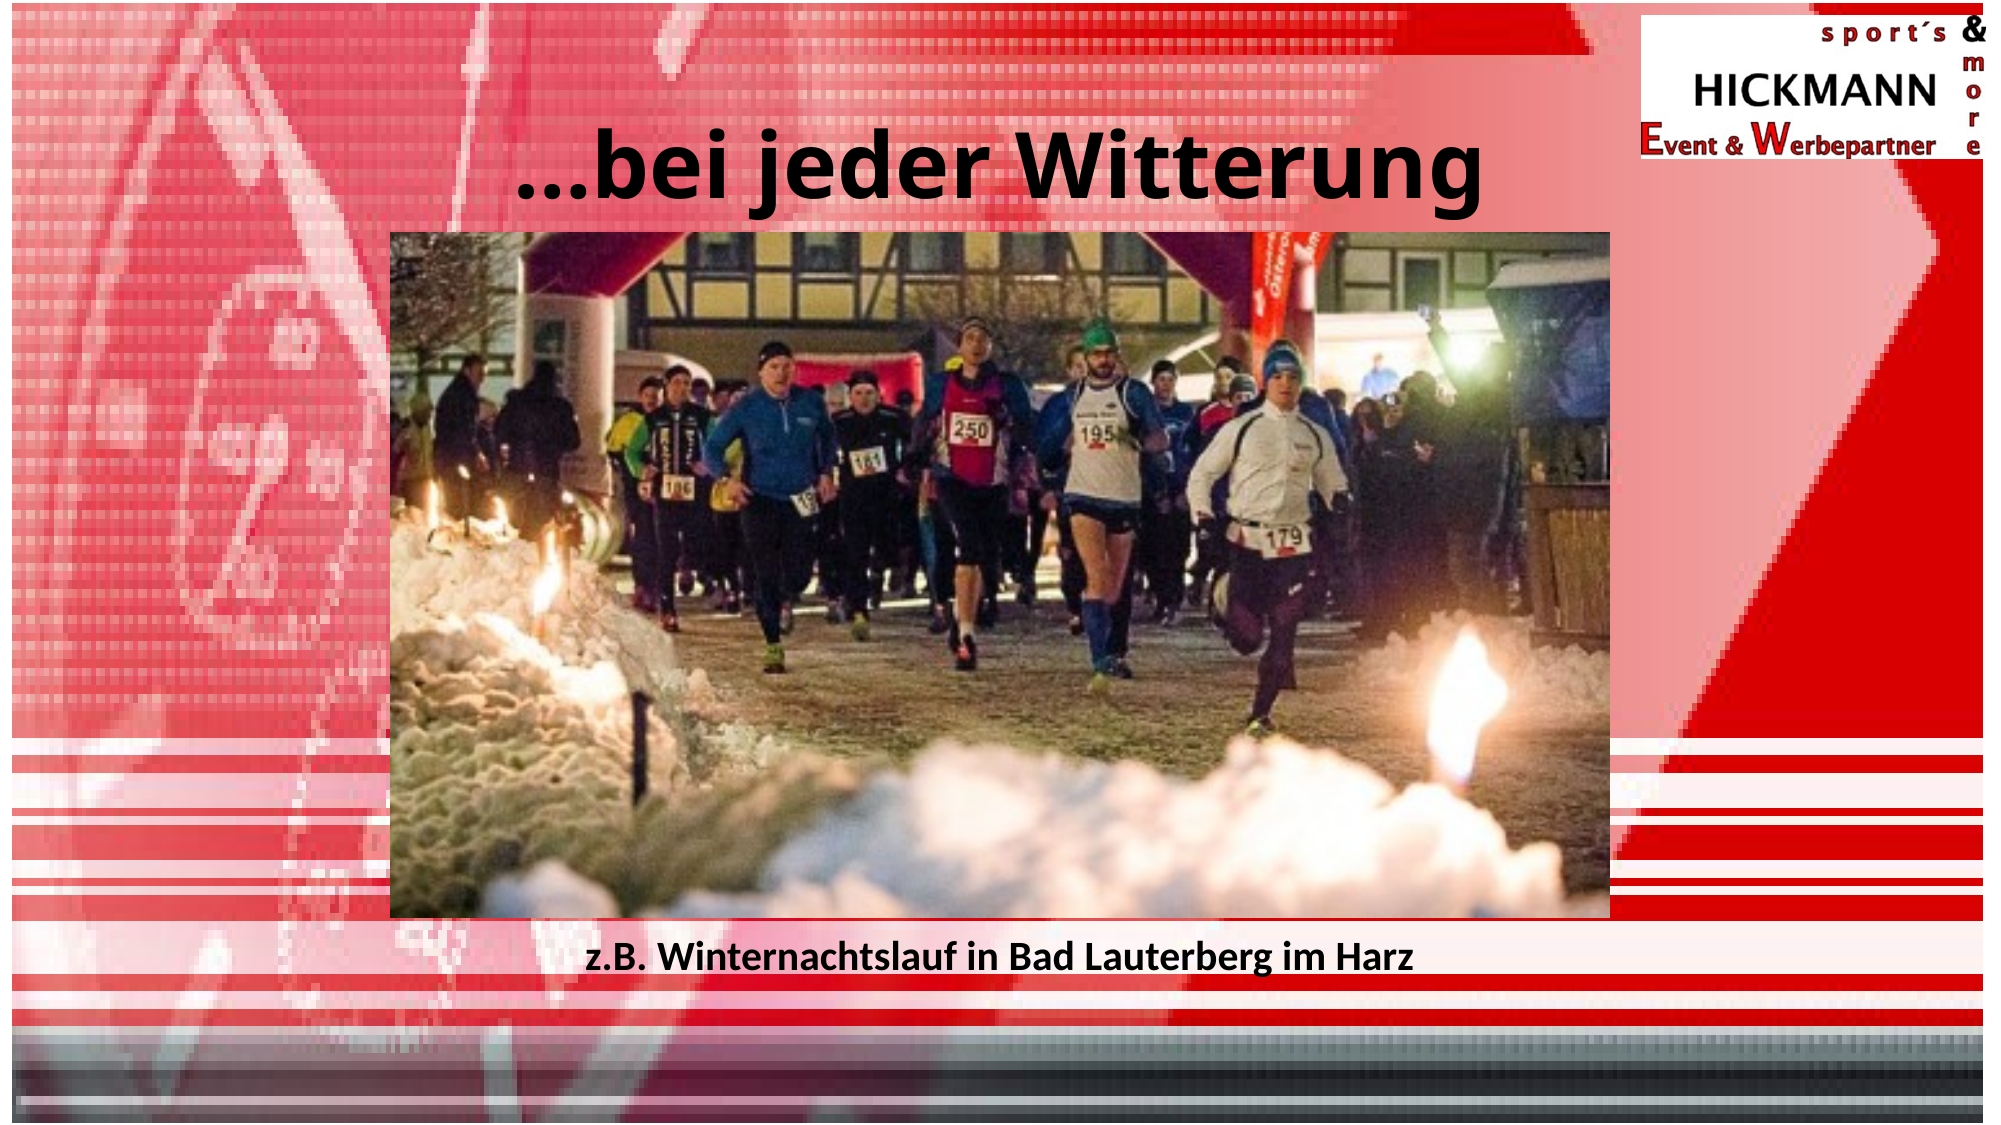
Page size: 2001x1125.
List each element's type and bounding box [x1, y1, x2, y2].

list [390, 232, 1610, 918]
picture [12, 3, 1986, 1123]
